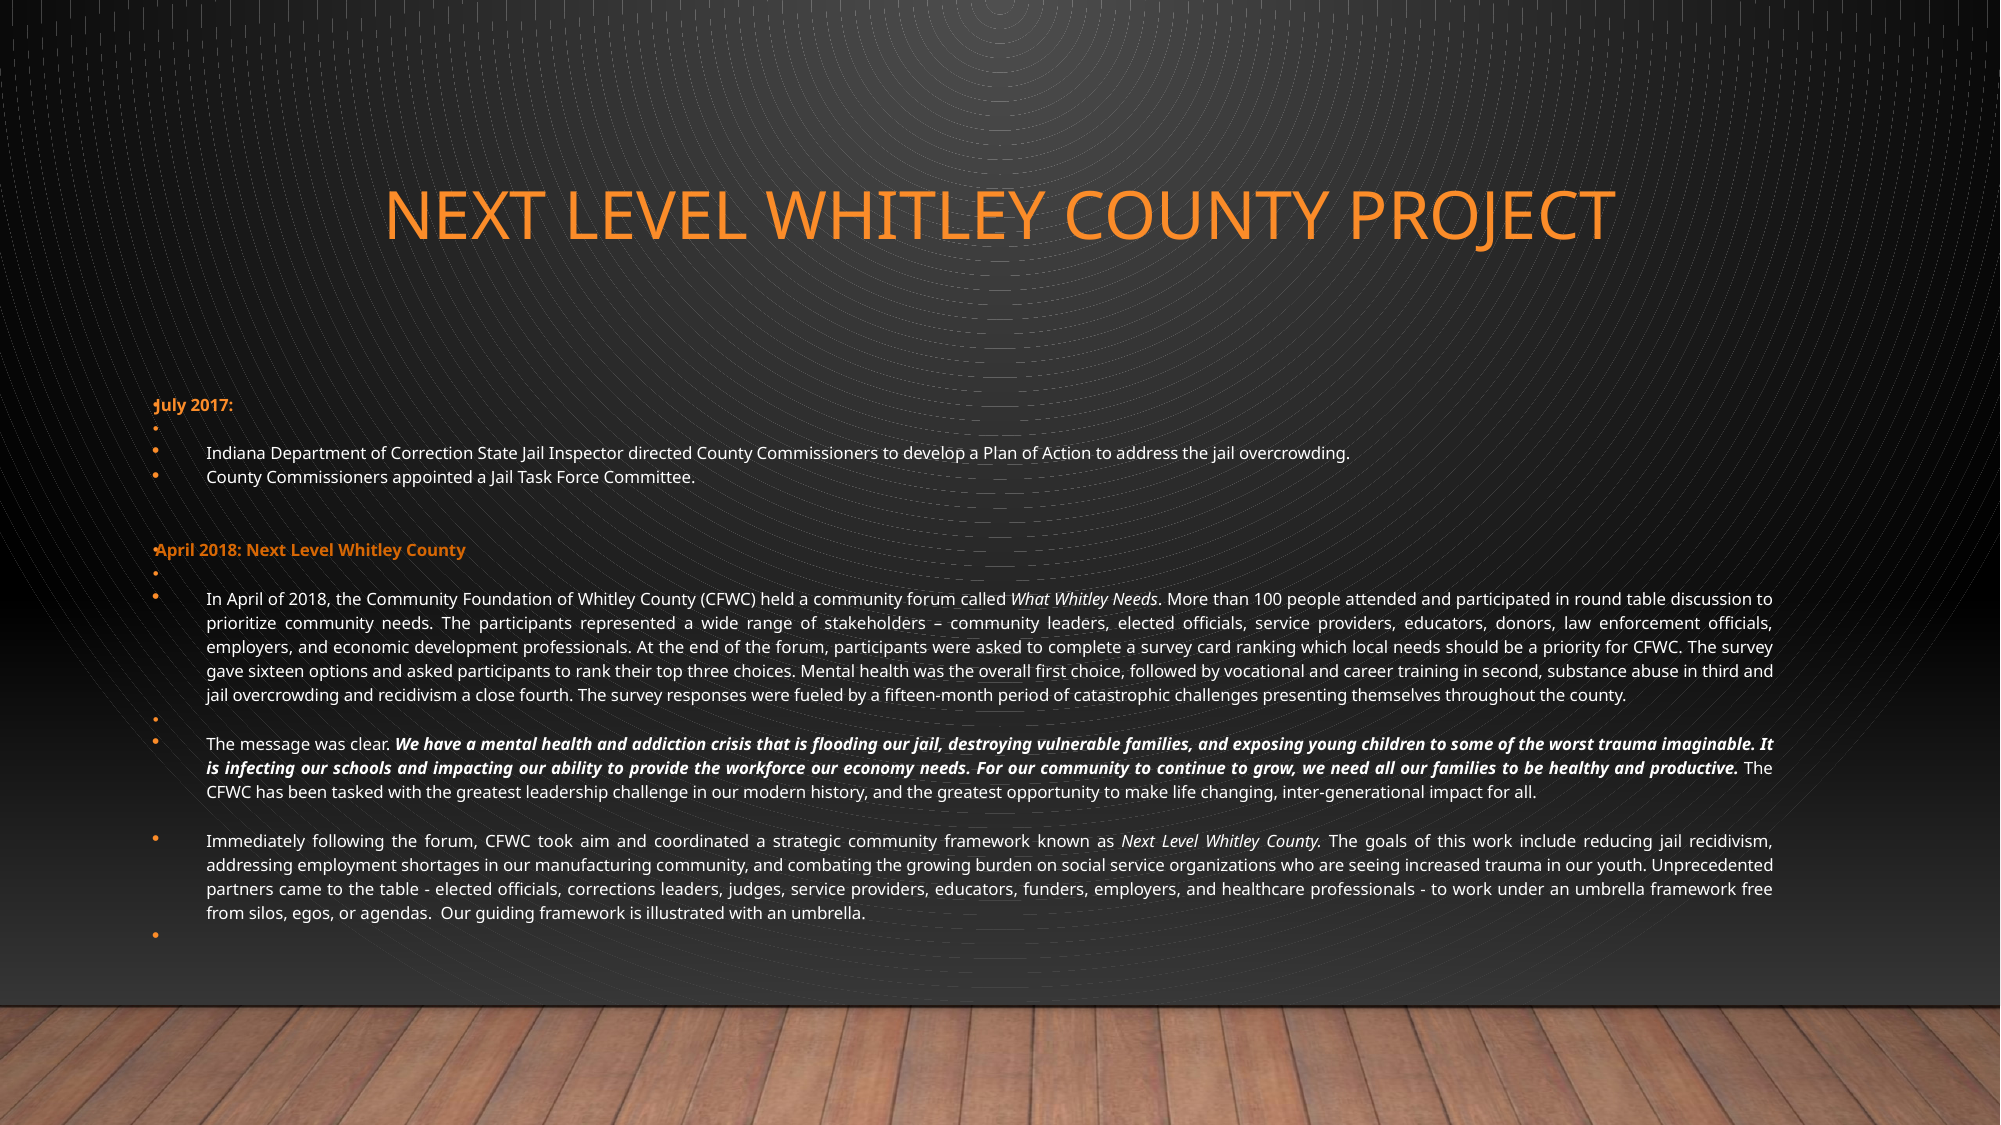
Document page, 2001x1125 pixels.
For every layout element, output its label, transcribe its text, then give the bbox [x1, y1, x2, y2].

picture [0, 1005, 2000, 1125]
list July 2017: Indiana Department of Correction State Jail Inspector directed County Commissioners to develop a Plan of Action to address the jail overcrowding. County Commissioners appointed a Jail Task Force Committee. April 2018: Next Level Whitley County In April of 2018, the Community Foundation of Whitley County (CFWC) held a community forum called What Whitley Needs. More than 100 people attended and participated in round table discussion to prioritize community needs. The participants represented a wide range of stakeholders – community leaders, elected officials, service providers, educators, donors, law enforcement officials, employers, and economic development professionals. At the end of the forum, participants were asked to complete a survey card ranking which local needs should be a priority for CFWC. The survey gave sixteen options and asked participants to rank their top three choices. Mental health was the overall first choice, followed by vocational and career training in second, substance abuse in third and jail overcrowding and recidivism a close fourth. The survey responses were fueled by a fifteen-month period of catastrophic challenges presenting themselves throughout the county. The message was clear. We have a mental health and addiction crisis that is flooding our jail, destroying vulnerable families, and exposing young children to some of the worst trauma imaginable. It is infecting our schools and impacting our ability to provide the workforce our economy needs. For our community to continue to grow, we need all our families to be healthy and productive. The CFWC has been tasked with the greatest leadership challenge in our modern history, and the greatest opportunity to make life changing, inter-generational impact for all. Immediately following the forum, CFWC took aim and coordinated a strategic community framework known as Next Level Whitley County. The goals of this work include reducing jail recidivism, addressing employment shortages in our manufacturing community, and combating the growing burden on social service organizations who are seeing increased trauma in our youth. Unprecedented partners came to the table - elected officials, corrections leaders, judges, service providers, educators, funders, employers, and healthcare professionals - to work under an umbrella framework free from silos, egos, or agendas. Our guiding framework is illustrated with an umbrella. [137, 362, 1788, 980]
title Next Level Whitley County Project [238, 131, 1763, 305]
